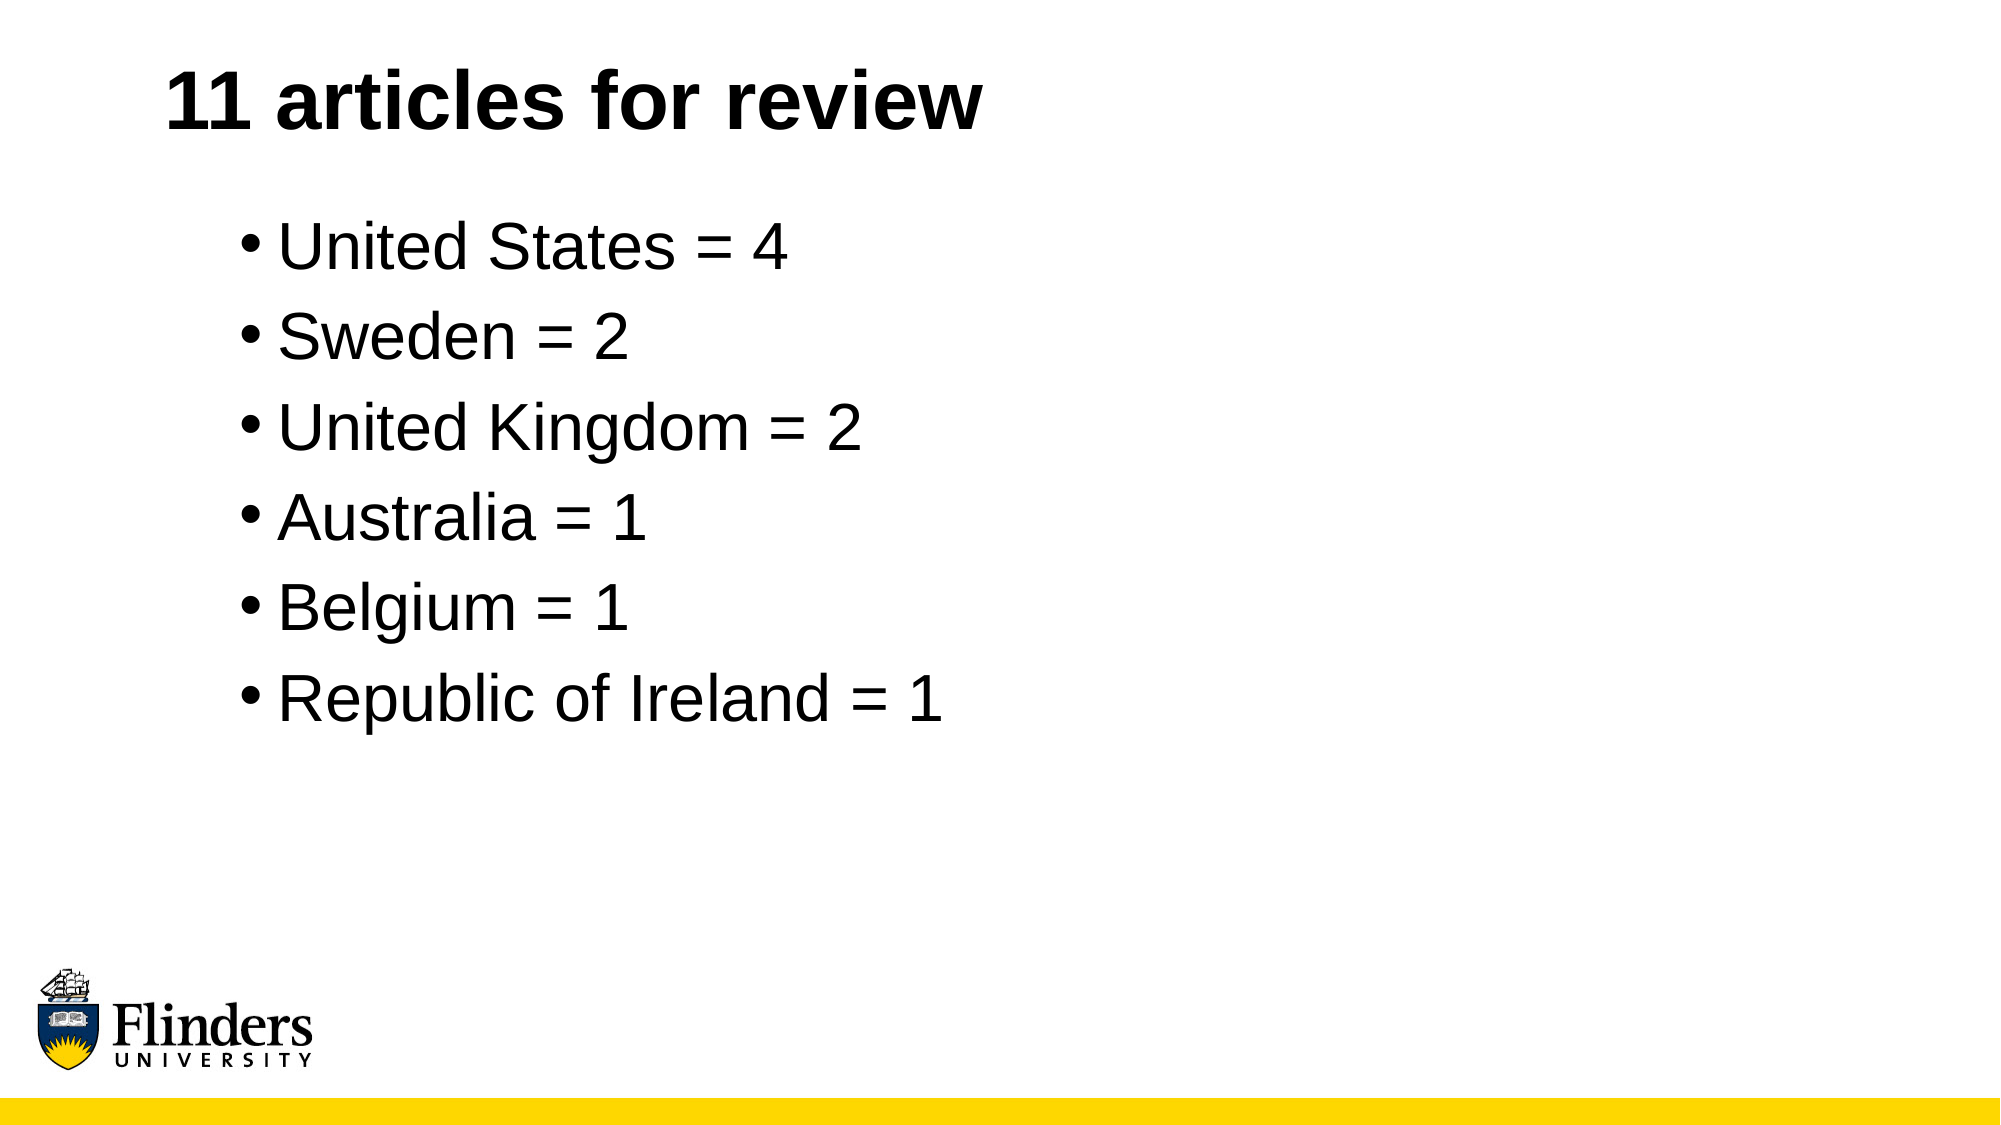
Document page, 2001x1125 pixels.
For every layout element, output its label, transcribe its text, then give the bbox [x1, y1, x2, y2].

list United States = 4 Sweden = 2 United Kingdom = 2 Australia = 1 Belgium = 1 Republic of Ireland = 1 [149, 195, 1850, 1015]
title 11 articles for review [149, 31, 1850, 161]
picture [0, 0, 2000, 1125]
